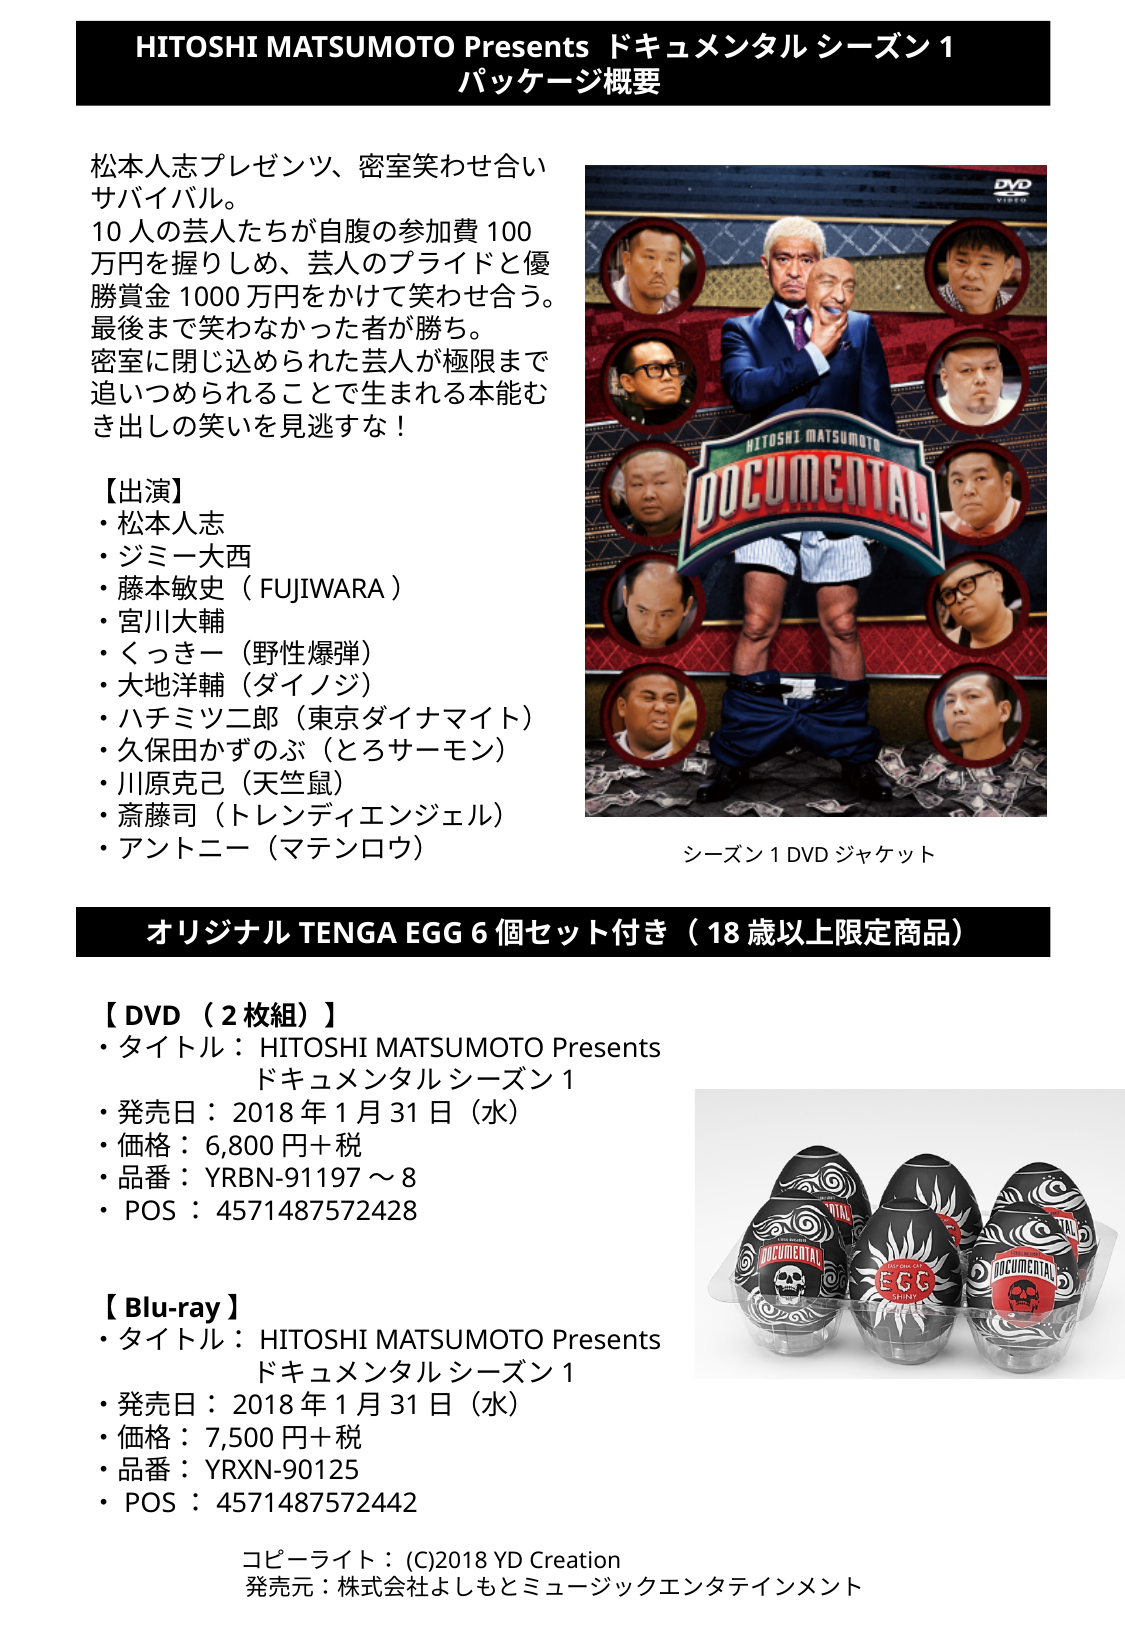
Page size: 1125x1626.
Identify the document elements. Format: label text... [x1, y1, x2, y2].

text_box HITOSHI MATSUMOTO Presents ドキュメンタル シーズン1 パッケージ概要 [76, 20, 1051, 106]
picture [694, 1089, 1125, 1379]
text_box コピーライト：(C)2018 YD Creation ​発売元：株式会社よしもとミュージックエンタテインメント [225, 1538, 902, 1608]
picture [585, 165, 1047, 817]
text_box 松本人志プレゼンツ、密室笑わせ合いサバイバル。 10人の芸人たちが自腹の参加費100万円を握りしめ、芸人のプライドと優勝賞金1000万円をかけて笑わせ合う。 最後まで笑わなかった者が勝ち。 密室に閉じ込められた芸人が極限まで追いつめられることで生まれる本能むき出しの笑いを見逃すな！ 【出演】 ・松本人志 ・ジミー大西 ・藤本敏史（FUJIWARA） ・宮川大輔 ・くっきー（野性爆弾） ・大地洋輔（ダイノジ） ・ハチミツ二郎（東京ダイナマイト） ・久保田かずのぶ（とろサーモン） ・川原克己（天竺鼠） ・斎藤司（トレンディエンジェル） ・アントニー（マテンロウ） [76, 141, 567, 872]
text_box 【DVD（2枚組）】 ・タイトル：HITOSHI MATSUMOTO Presents ドキュメンタル シーズン1 ・発売日：2018年1月31日（水） ・価格：6,800円＋税 ・品番：YRBN-91197～8 ・POS：4571487572428 【Blu-ray】 ・タイトル：HITOSHI MATSUMOTO Presents ドキュメンタル シーズン1 ・発売日：2018年1月31日（水） ・価格：7,500円＋税 ・品番：YRXN-90125 ・POS：4571487572442 [76, 990, 1051, 1525]
text_box シーズン1 DVDジャケット [667, 833, 953, 874]
text_box オリジナルTENGA EGG 6個セット付き（18歳以上限定商品） [76, 907, 1051, 957]
